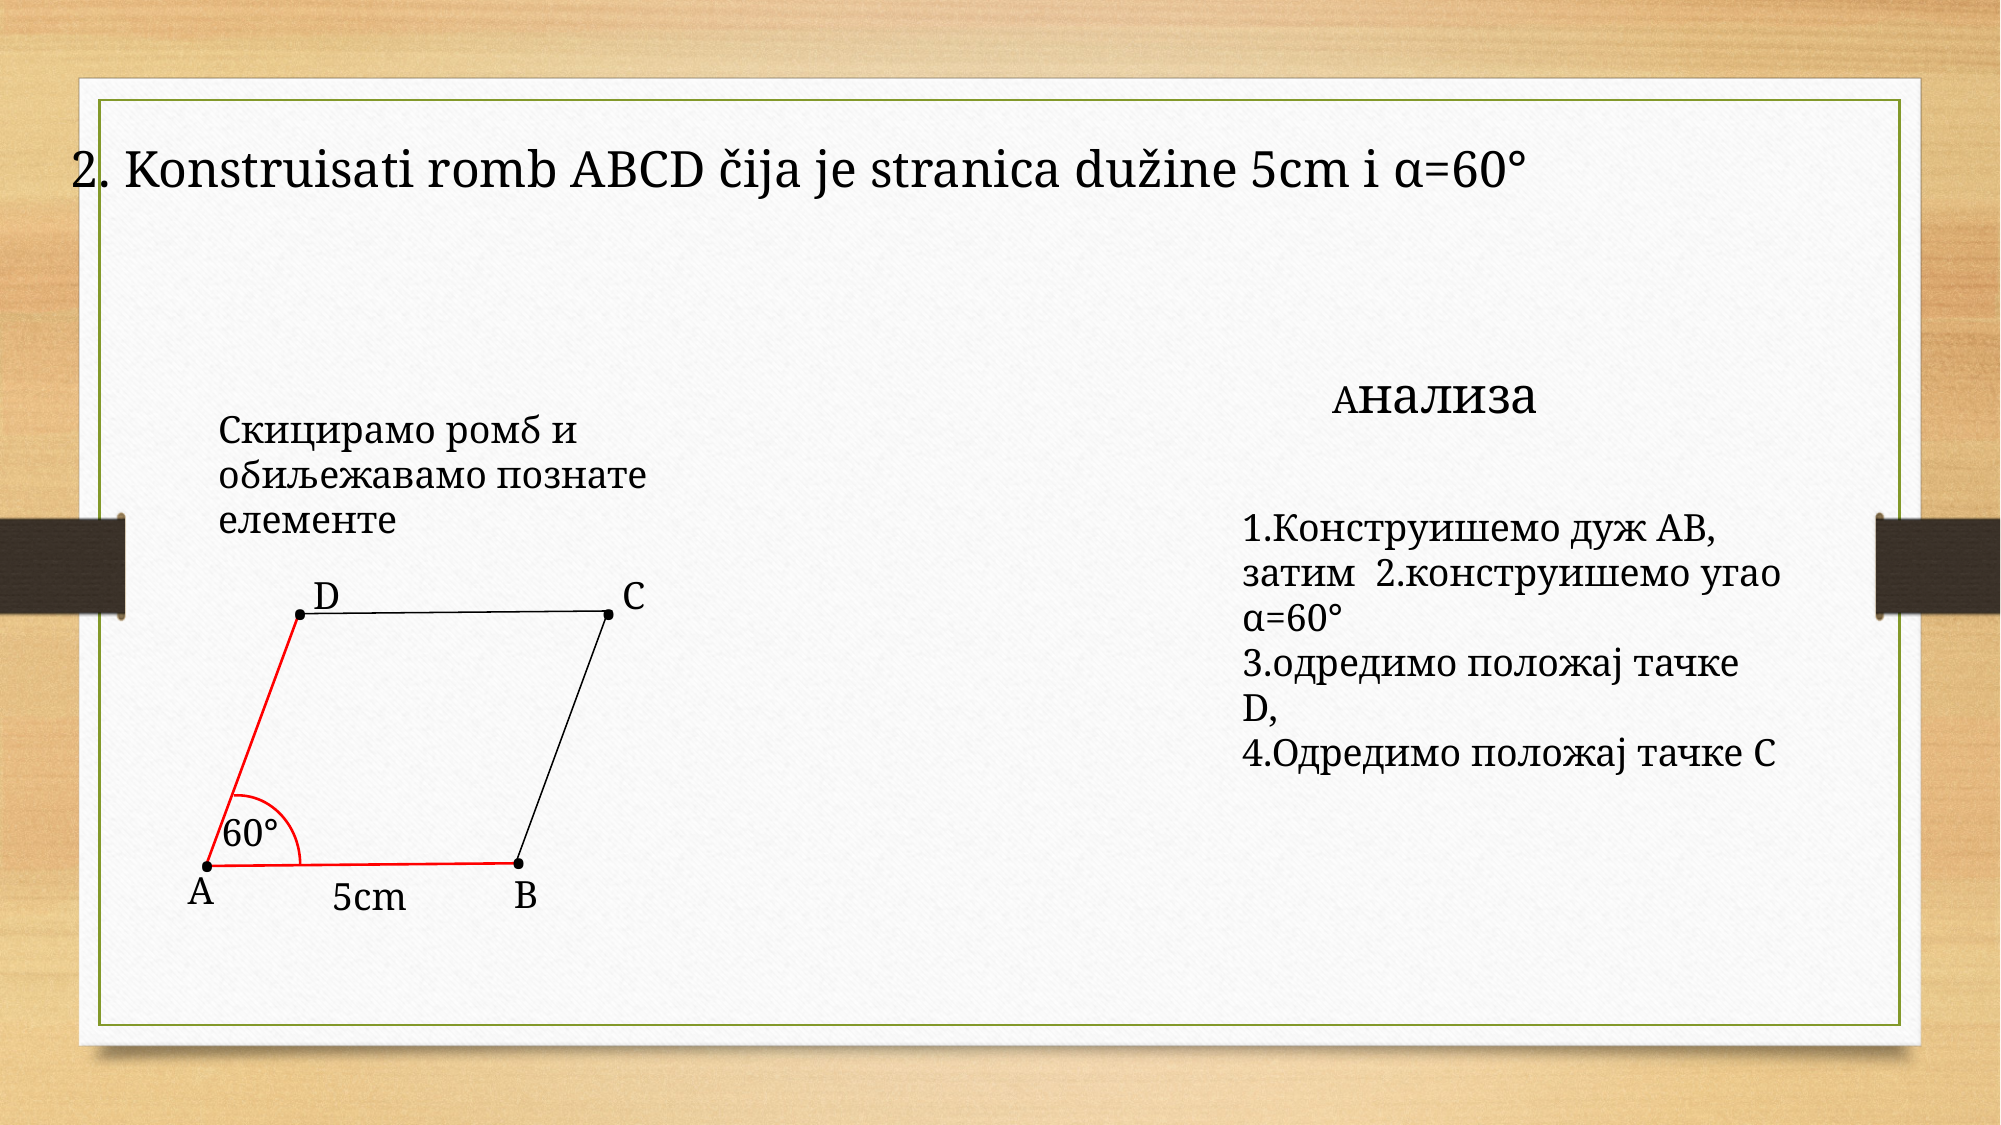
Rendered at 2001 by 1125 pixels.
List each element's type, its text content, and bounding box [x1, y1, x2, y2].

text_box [1226, 356, 1798, 694]
picture [0, 0, 2001, 1125]
text_box 2. Konstruisati romb ABCD čija je stranica dužine 5cm i α=60° [56, 129, 1543, 205]
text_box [172, 398, 768, 935]
